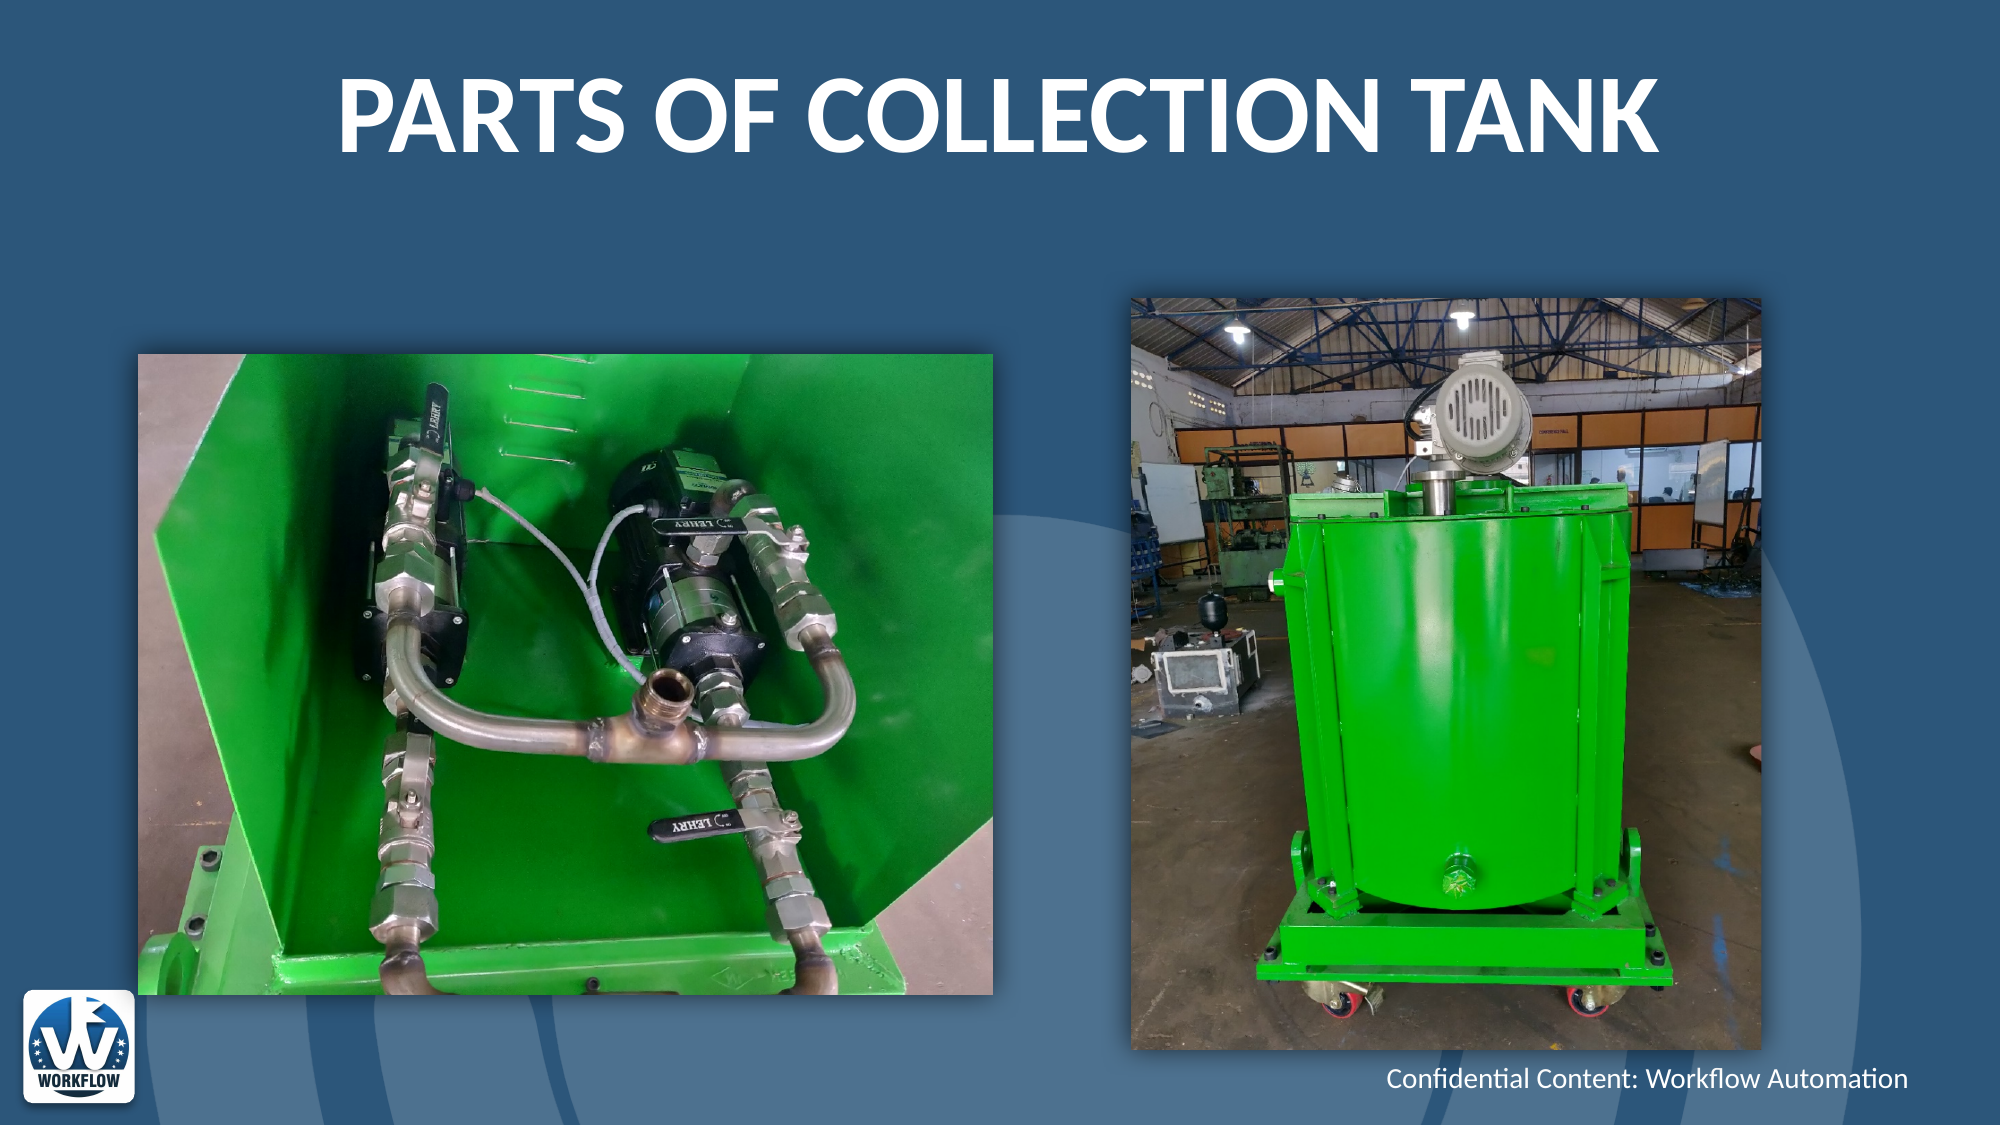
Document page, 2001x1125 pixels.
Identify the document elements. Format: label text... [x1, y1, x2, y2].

title PARTS OF COLLECTION TANK [136, 29, 1862, 185]
picture [23, 989, 135, 1104]
picture [137, 298, 1862, 1125]
